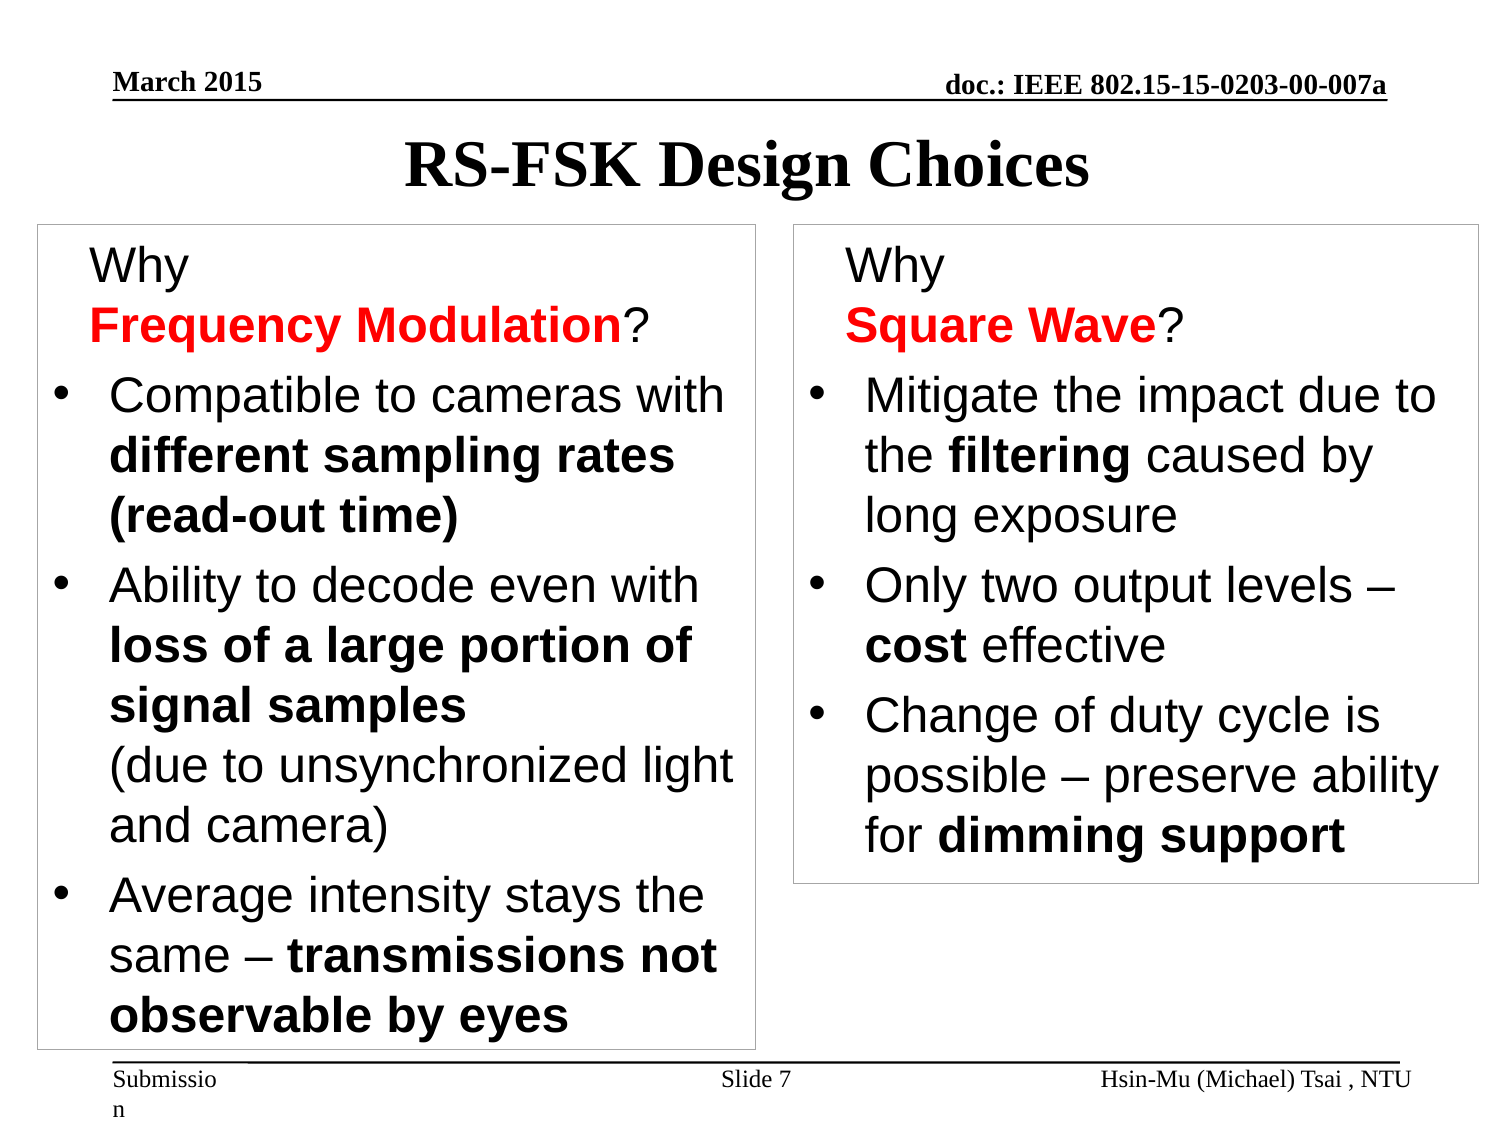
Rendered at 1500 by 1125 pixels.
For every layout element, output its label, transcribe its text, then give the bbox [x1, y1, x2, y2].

slide_number Slide 7 [712, 1062, 800, 1093]
footer Hsin-Mu (Michael) Tsai , NTU [900, 1062, 1413, 1093]
text_box Why Square Wave? Mitigate the impact due to the filtering caused by long exposure Only two output levels – cost effective Change of duty cycle is possible – preserve ability for dimming support [793, 224, 1479, 884]
text_box RS-FSK Design Choices [195, 112, 1300, 208]
text_box Why Frequency Modulation? Compatible to cameras with different sampling rates (read-out time) Ability to decode even with loss of a large portion of signal samples (due to unsynchronized light and camera) Average intensity stays the same – transmissions not observable by eyes [37, 224, 756, 1050]
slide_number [112, 62, 375, 98]
